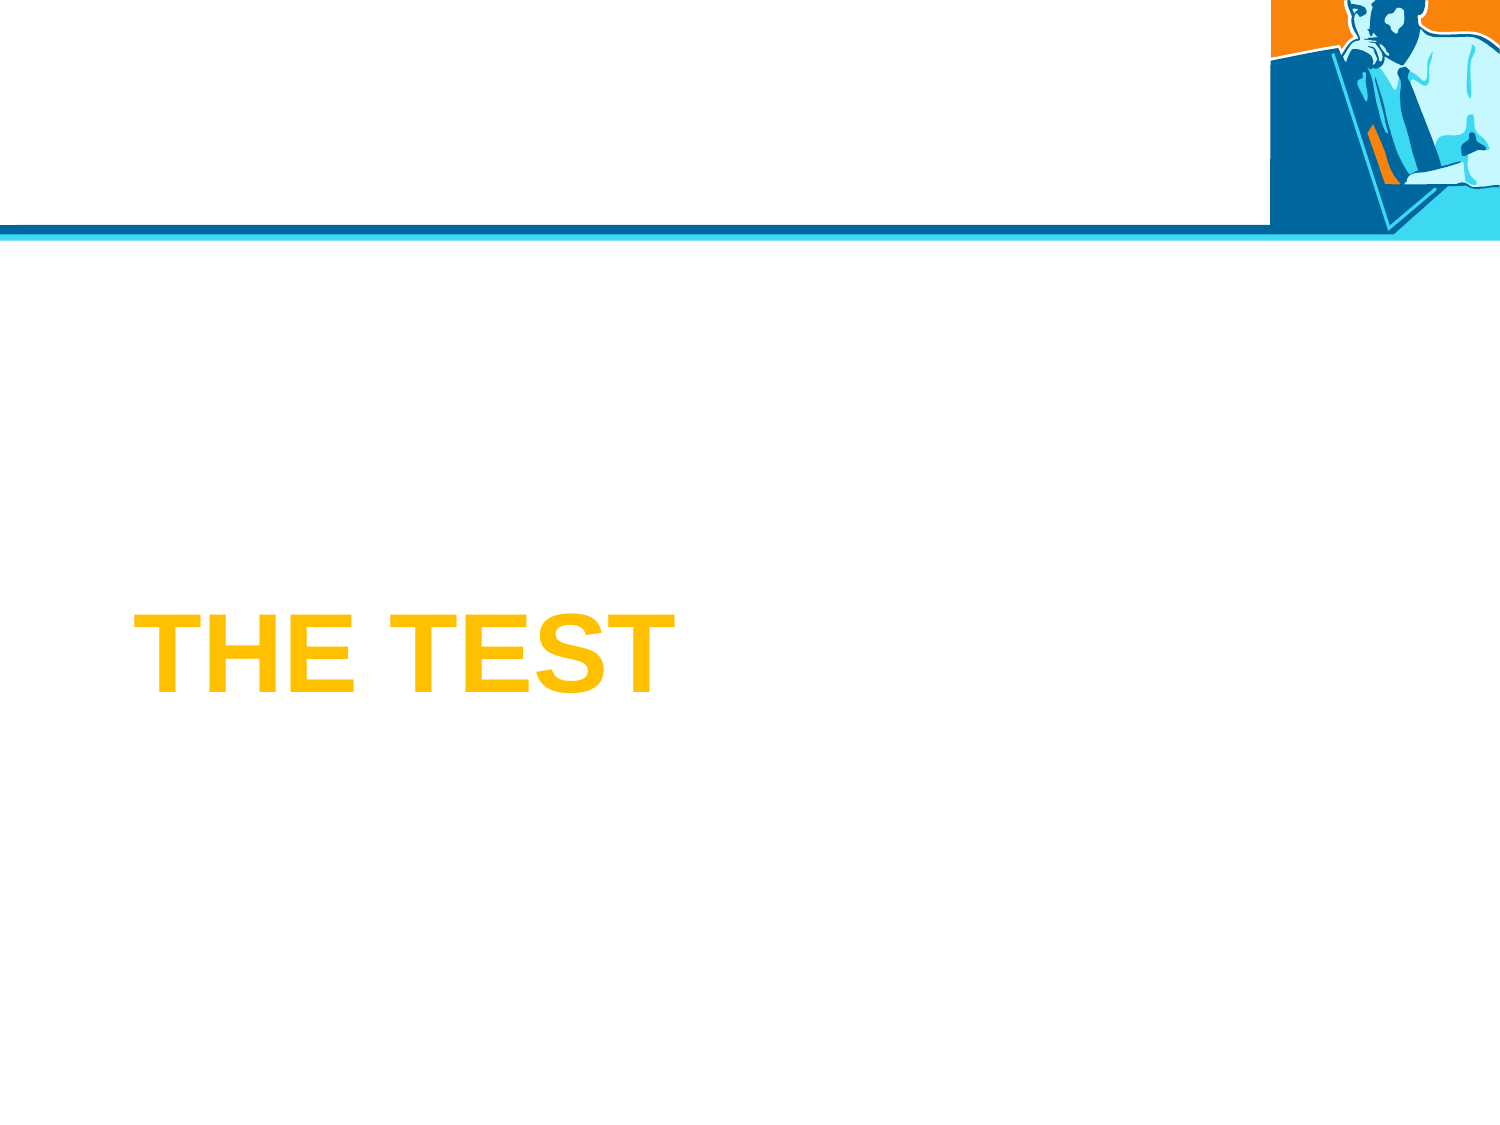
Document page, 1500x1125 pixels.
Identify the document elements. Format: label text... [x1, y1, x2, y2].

list THE TEST [118, 476, 1394, 724]
